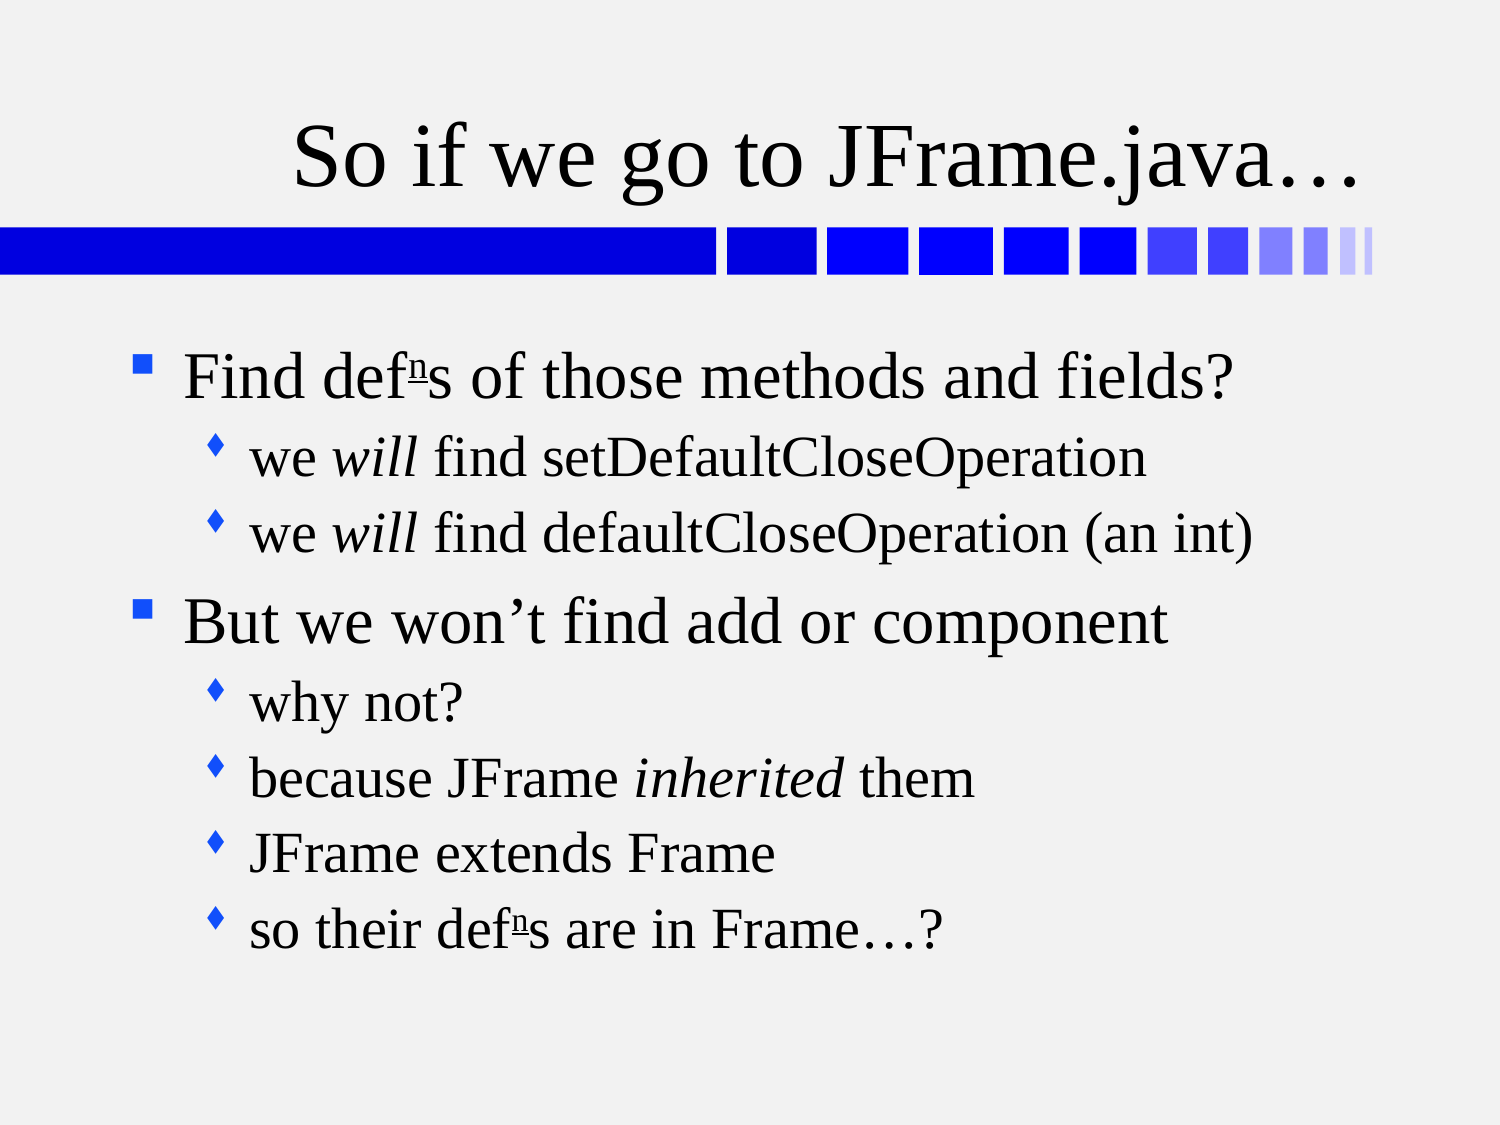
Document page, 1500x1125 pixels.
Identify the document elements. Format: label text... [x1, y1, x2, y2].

list Find defns of those methods and fields? we will find setDefaultCloseOperation we will find defaultCloseOperation (an int) But we won’t find add or component why not? because JFrame inherited them JFrame extends Frame so their defns are in Frame…? [111, 324, 1388, 1001]
title So if we go to JFrame.java… [109, 27, 1383, 213]
